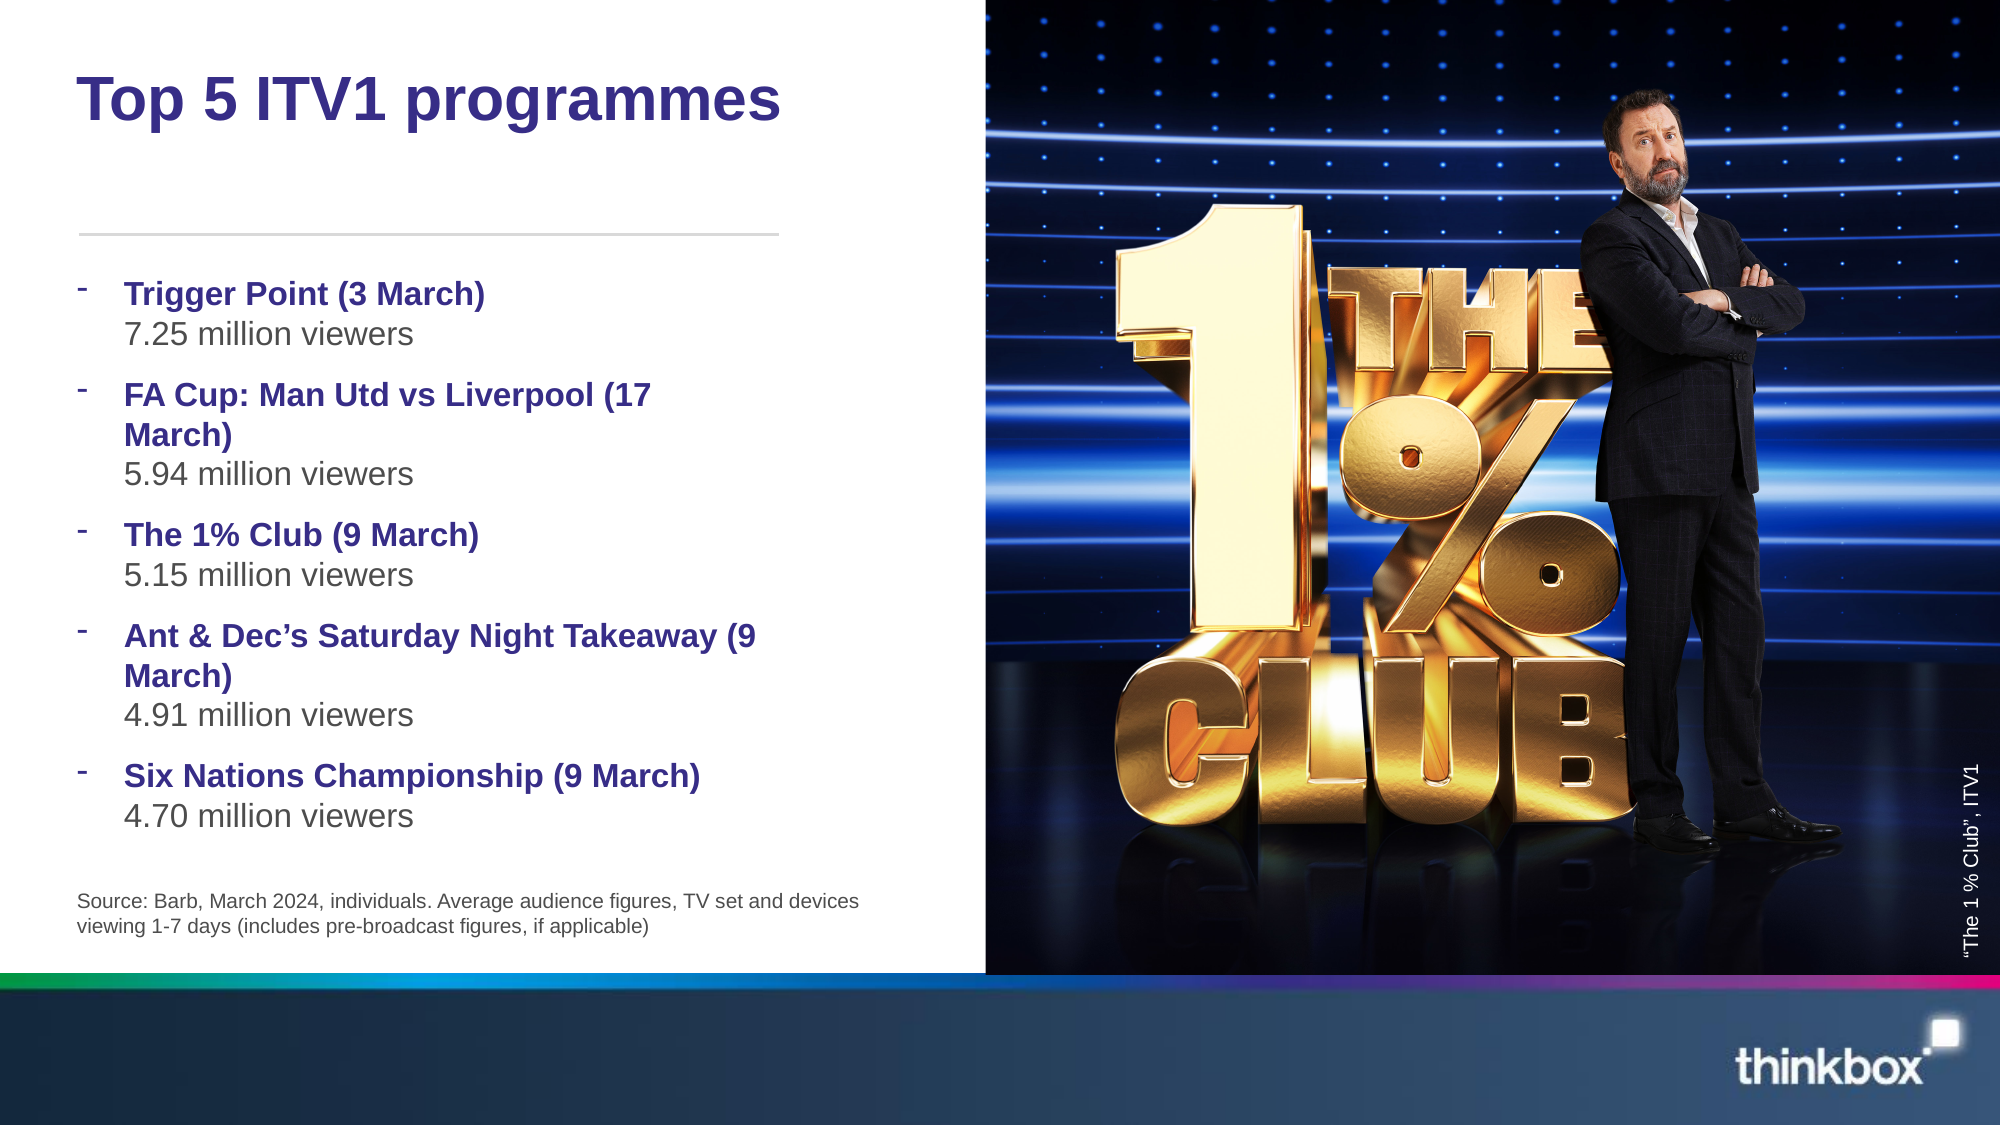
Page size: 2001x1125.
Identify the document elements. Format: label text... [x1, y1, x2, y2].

picture [0, 0, 2000, 1125]
list Source: Barb, March 2024, individuals. Average audience figures, TV set and devices viewing 1-7 days (includes pre-broadcast figures, if applicable) [61, 880, 909, 931]
list Trigger Point (3 March) 7.25 million viewers FA Cup: Man Utd vs Liverpool (17 March) 5.94 million viewers The 1% Club (9 March) 5.15 million viewers Ant & Dec’s Saturday Night Takeaway (9 March) 4.91 million viewers Six Nations Championship (9 March) 4.70 million viewers [61, 264, 779, 864]
title Top 5 ITV1 programmes [60, 59, 955, 227]
